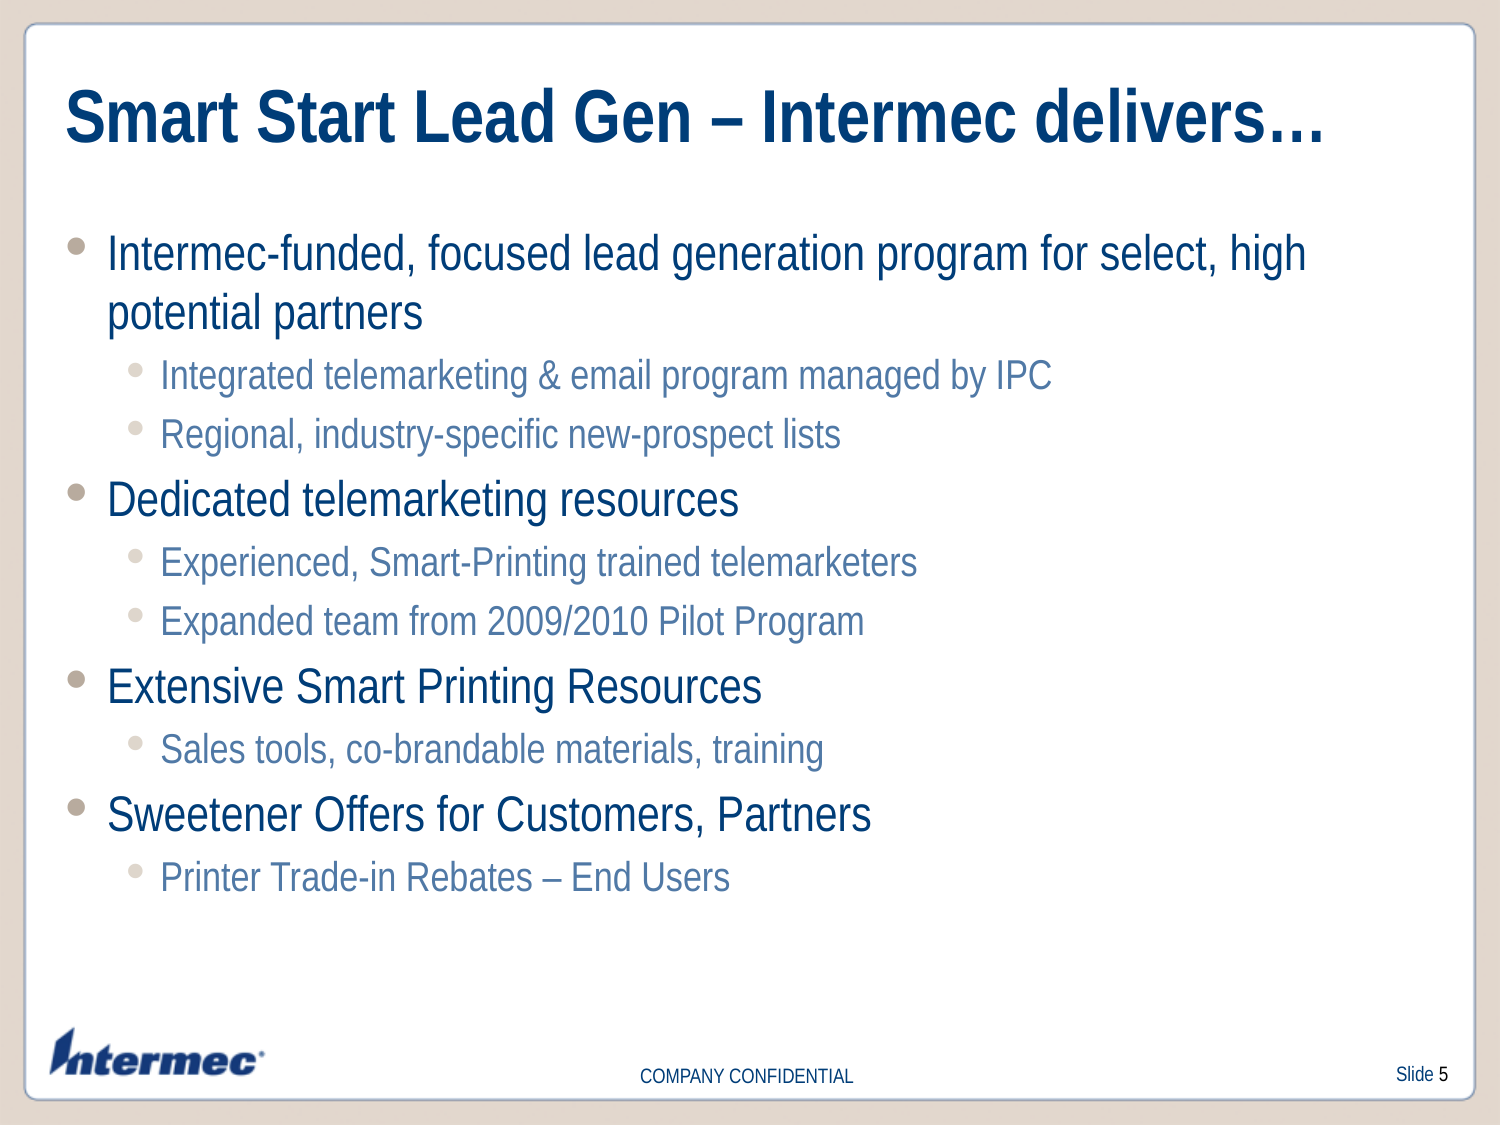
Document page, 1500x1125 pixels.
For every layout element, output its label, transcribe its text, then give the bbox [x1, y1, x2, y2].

title Smart Start Lead Gen – Intermec delivers… [49, 37, 1451, 188]
picture [0, 0, 1500, 1125]
list Intermec-funded, focused lead generation program for select, high potential partners Integrated telemarketing & email program managed by IPC Regional, industry-specific new-prospect lists Dedicated telemarketing resources Experienced, Smart-Printing trained telemarketers Expanded team from 2009/2010 Pilot Program Extensive Smart Printing Resources Sales tools, co-brandable materials, training Sweetener Offers for Customers, Partners Printer Trade-in Rebates – End Users [49, 212, 1451, 1001]
